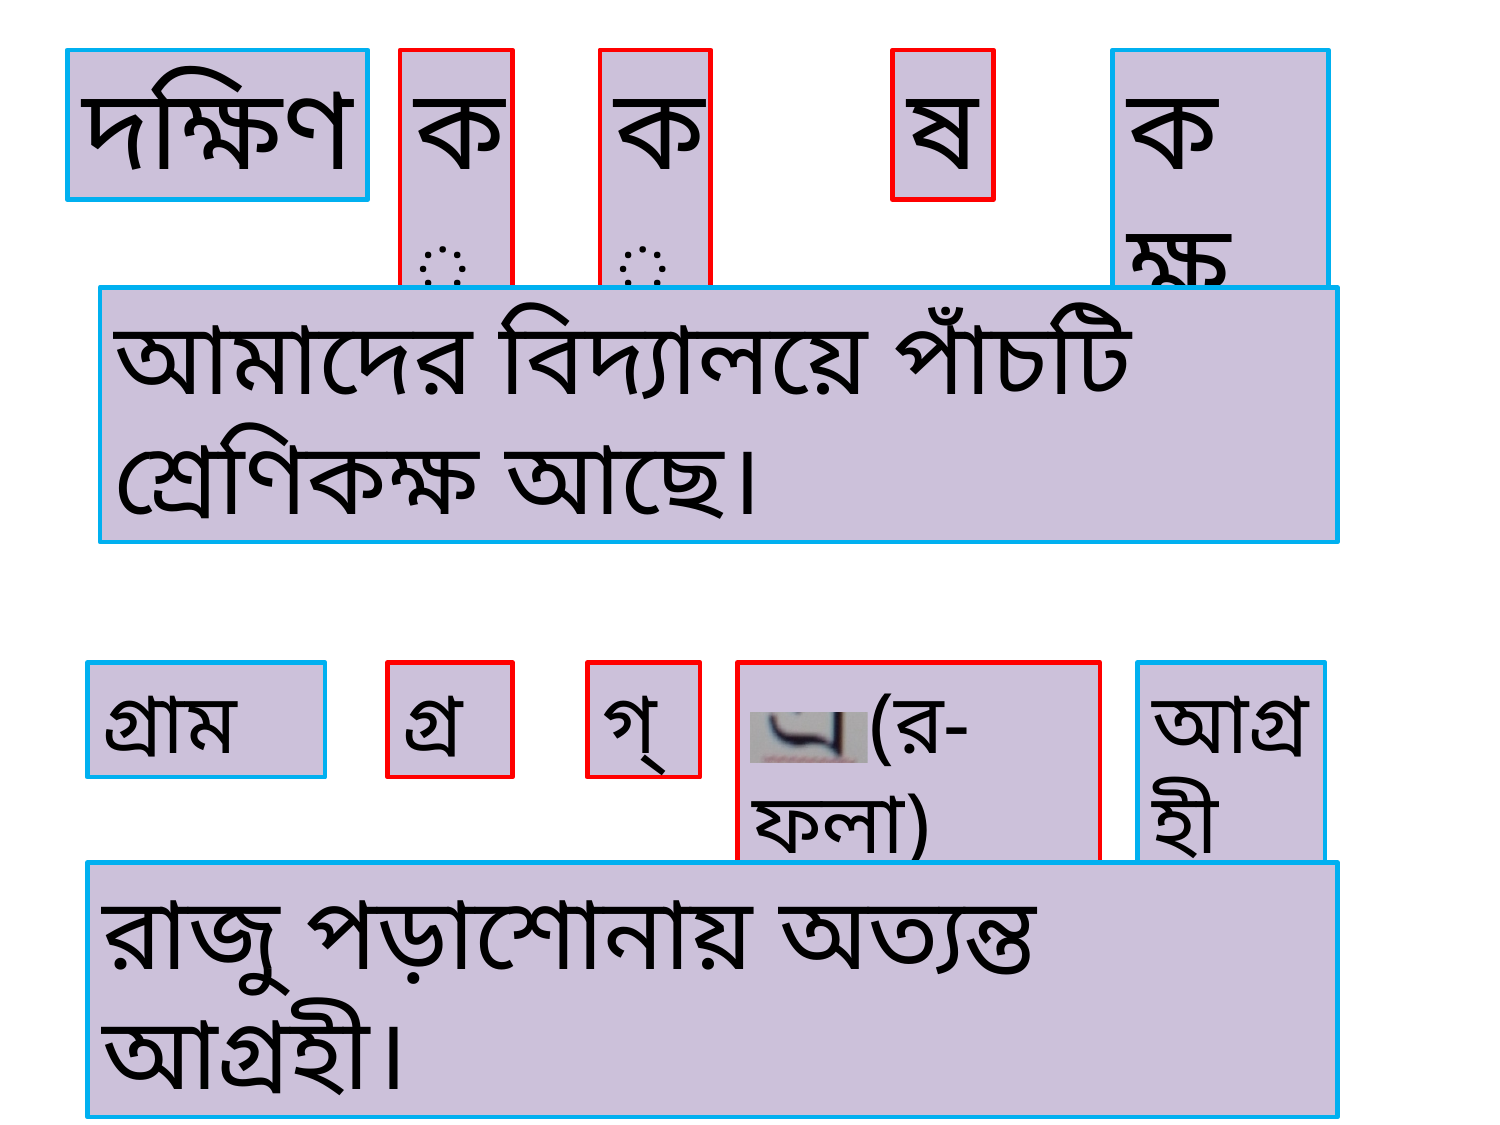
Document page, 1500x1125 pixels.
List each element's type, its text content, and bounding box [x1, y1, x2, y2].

picture [749, 712, 868, 763]
text_box কক্ষ [1112, 49, 1329, 287]
text_box ষ [892, 49, 994, 200]
text_box রাজু পড়াশোনায় অত্যন্ত আগ্রহী। [87, 862, 1338, 1118]
text_box (র-ফলা) [737, 662, 1100, 862]
text_box দক্ষিণ [67, 49, 368, 200]
text_box আগ্রহী [1137, 662, 1325, 862]
text_box গ্রাম [87, 662, 325, 778]
text_box গ্র [387, 662, 513, 778]
text_box গ্ [587, 662, 700, 778]
text_box ক্ষ [399, 49, 513, 287]
text_box আমাদের বিদ্যালয়ে পাঁচটি শ্রেণিকক্ষ আছে। [99, 287, 1338, 543]
text_box ক্ [599, 49, 711, 287]
